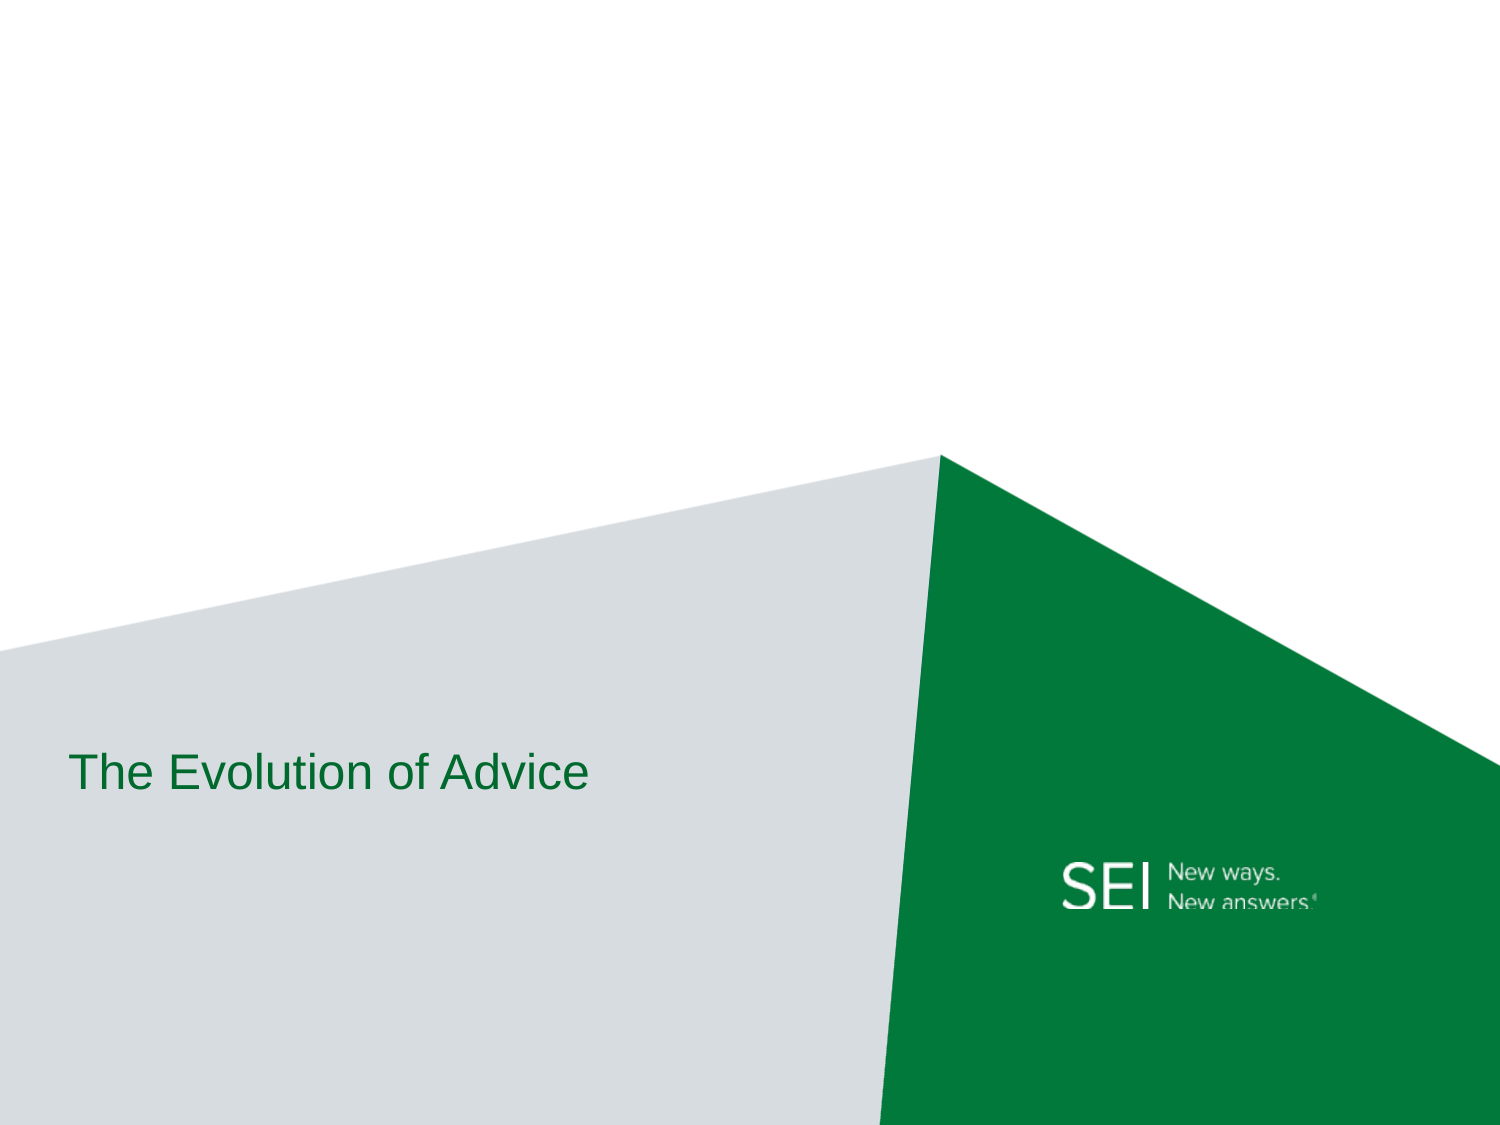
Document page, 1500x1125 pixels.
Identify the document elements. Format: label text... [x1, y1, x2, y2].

picture [0, 0, 1500, 1125]
title The Evolution of Advice [68, 687, 860, 808]
